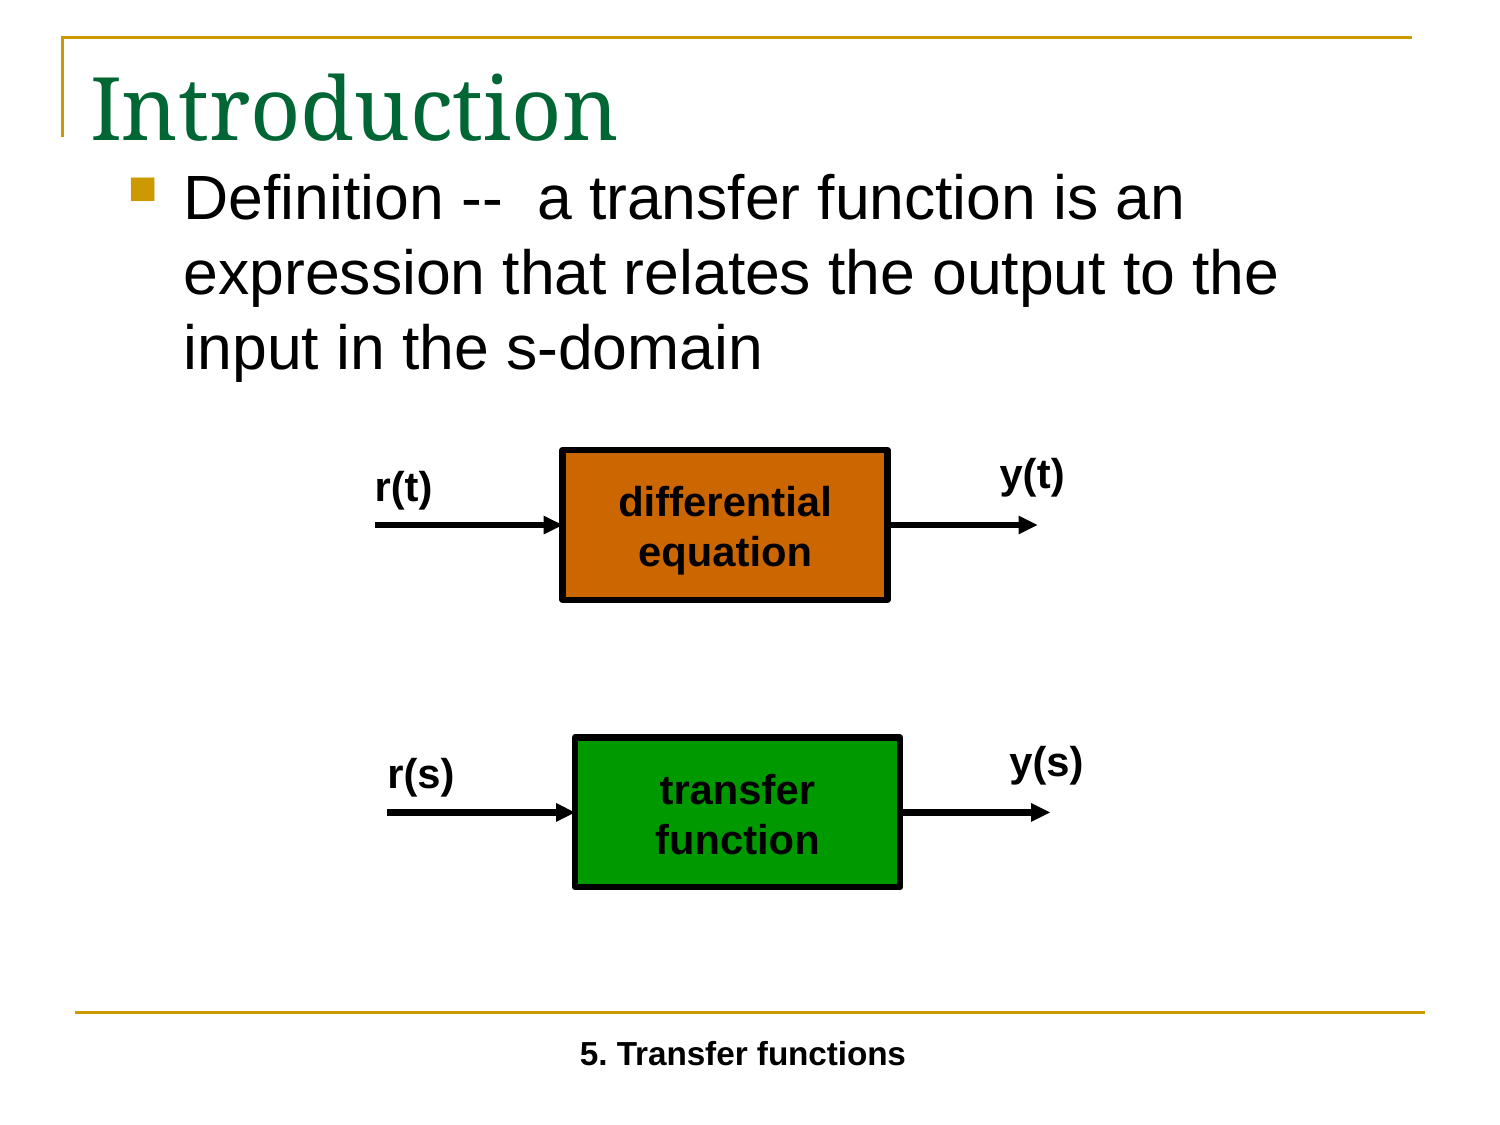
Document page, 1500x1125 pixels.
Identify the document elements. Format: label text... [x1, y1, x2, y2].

text_box transfer function [575, 737, 900, 888]
title Introduction [75, 45, 1425, 233]
text_box differential equation [562, 449, 888, 600]
text_box y(t) [984, 439, 1080, 505]
text_box 5. Transfer functions [564, 1024, 922, 1080]
text_box r(t) [359, 451, 448, 517]
list Definition -- a transfer function is an expression that relates the output to the input in the s-domain [112, 149, 1388, 400]
text_box r(s) [372, 739, 470, 805]
text_box y(s) [994, 726, 1099, 792]
